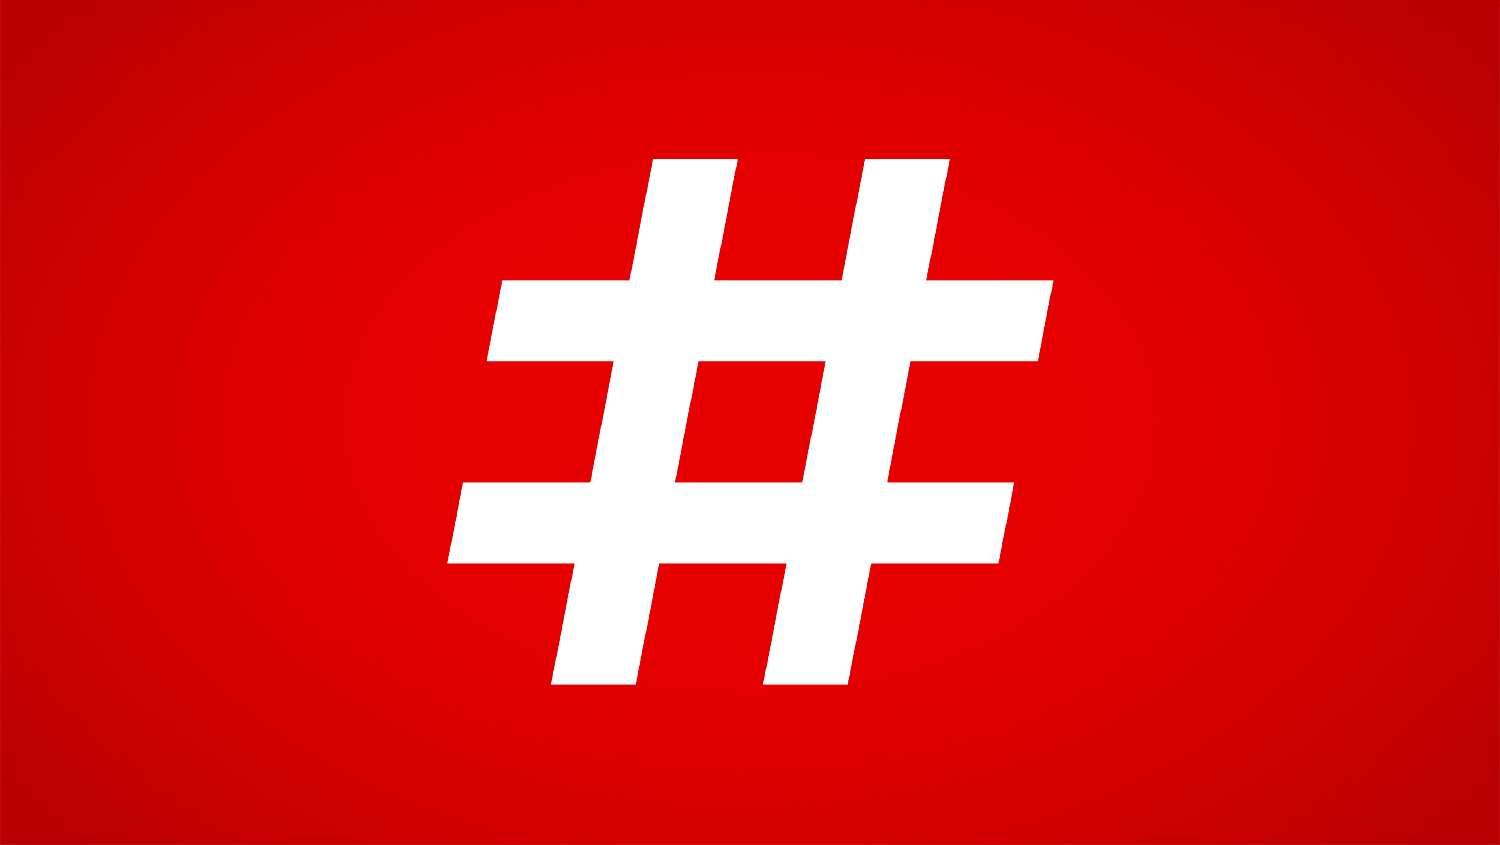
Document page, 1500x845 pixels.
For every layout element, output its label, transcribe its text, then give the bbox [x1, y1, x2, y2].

slide_number 7 [0, 5, 12, 14]
picture [0, 0, 1500, 845]
